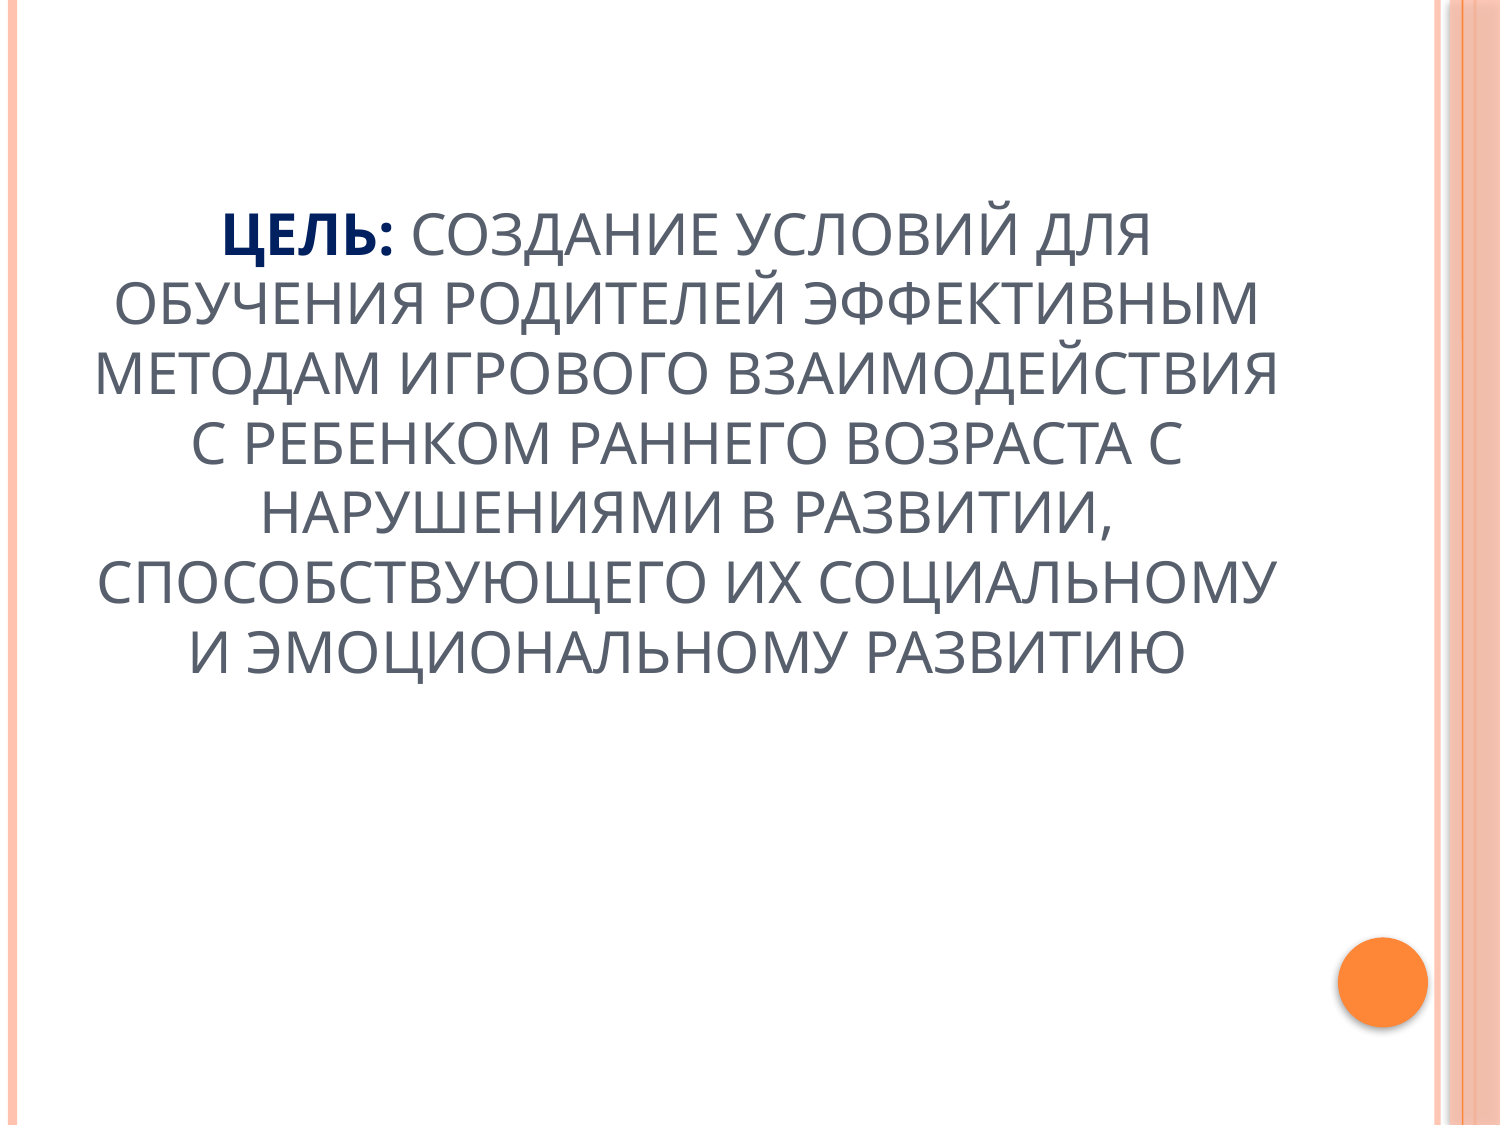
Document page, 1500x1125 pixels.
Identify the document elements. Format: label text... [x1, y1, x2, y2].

title Цель: Создание условий для обучения родителей эффективным методам игрового взаимодействия с ребенком раннего возраста с нарушениями в развитии, способствующего их социальному и эмоциональному развитию [75, 45, 1300, 762]
